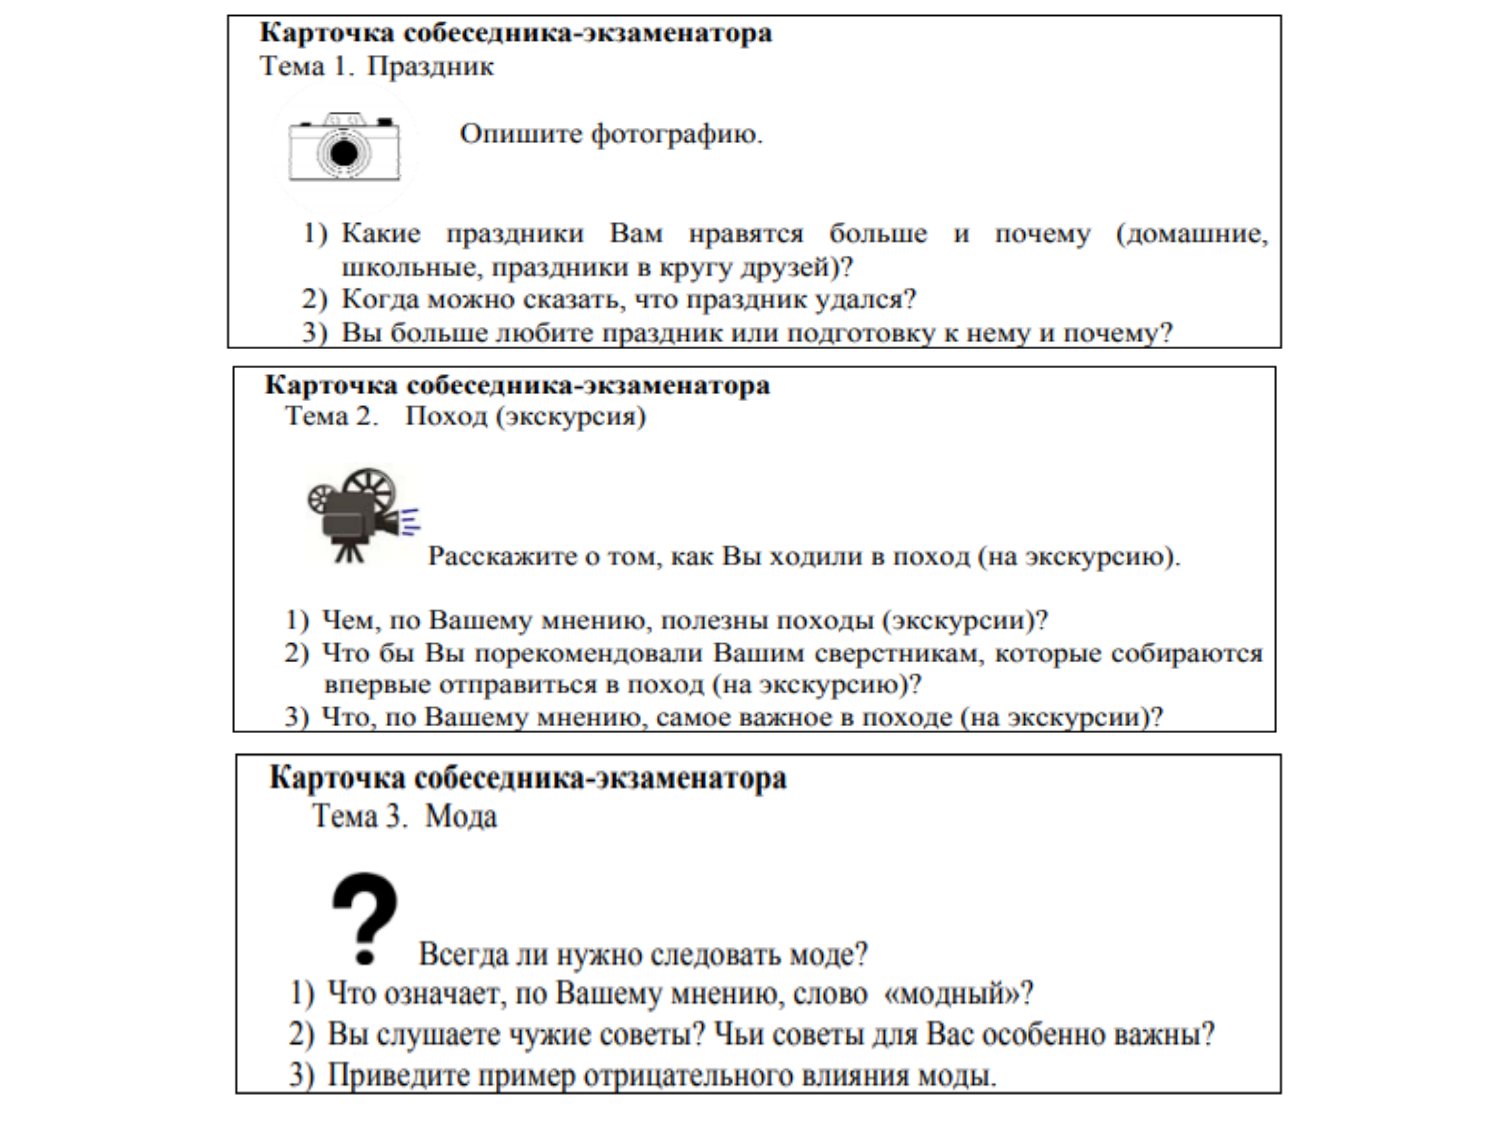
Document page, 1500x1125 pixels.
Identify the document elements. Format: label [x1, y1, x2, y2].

list [218, 0, 1294, 349]
picture [218, 349, 1294, 1125]
